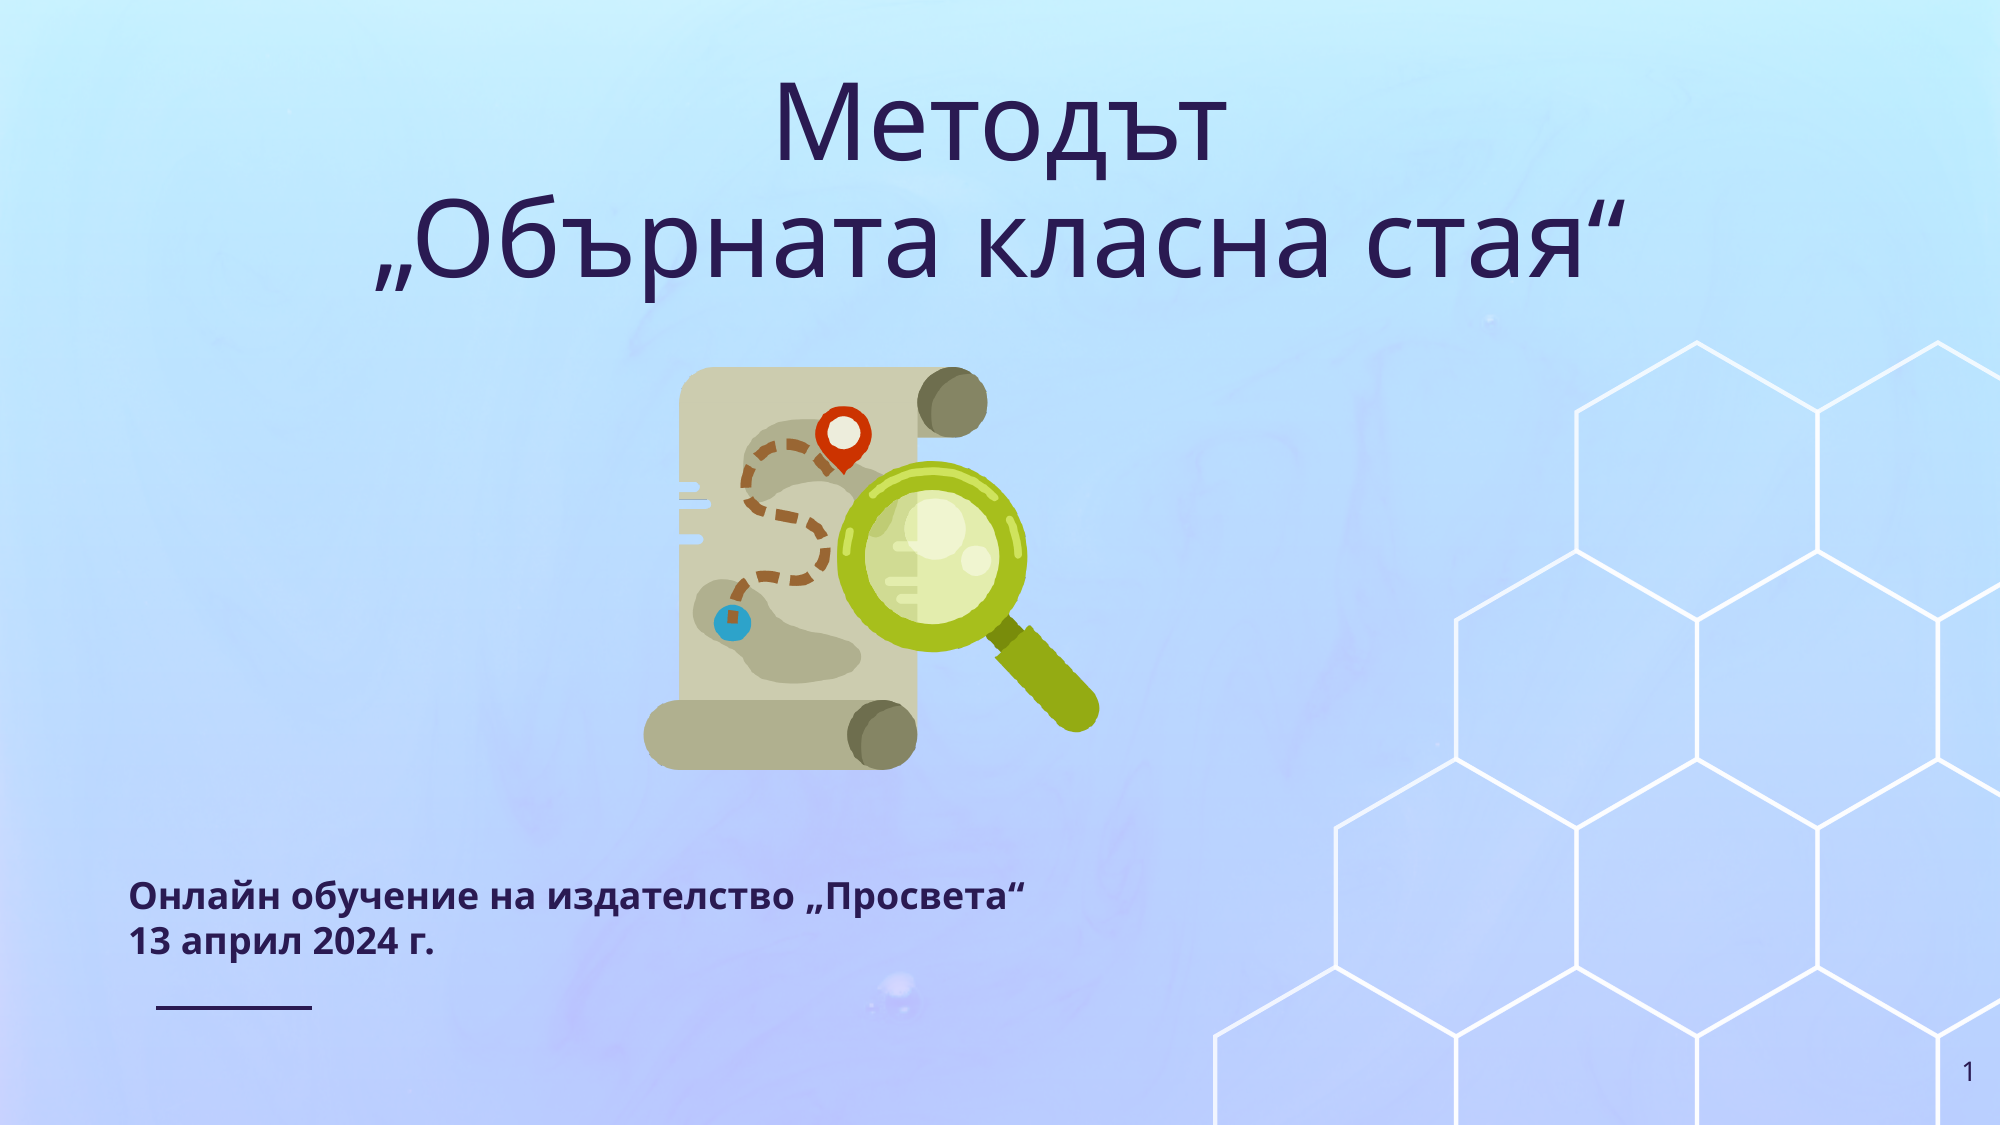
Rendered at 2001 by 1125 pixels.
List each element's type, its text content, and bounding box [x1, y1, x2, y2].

picture [603, 320, 1135, 853]
subtitle Онлайн обучение на издателство „Просвета“ 13 април 2024 г. [108, 851, 1207, 947]
title Методът „Обърната класна стая“ [151, 79, 1849, 321]
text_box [1212, 339, 2000, 1125]
